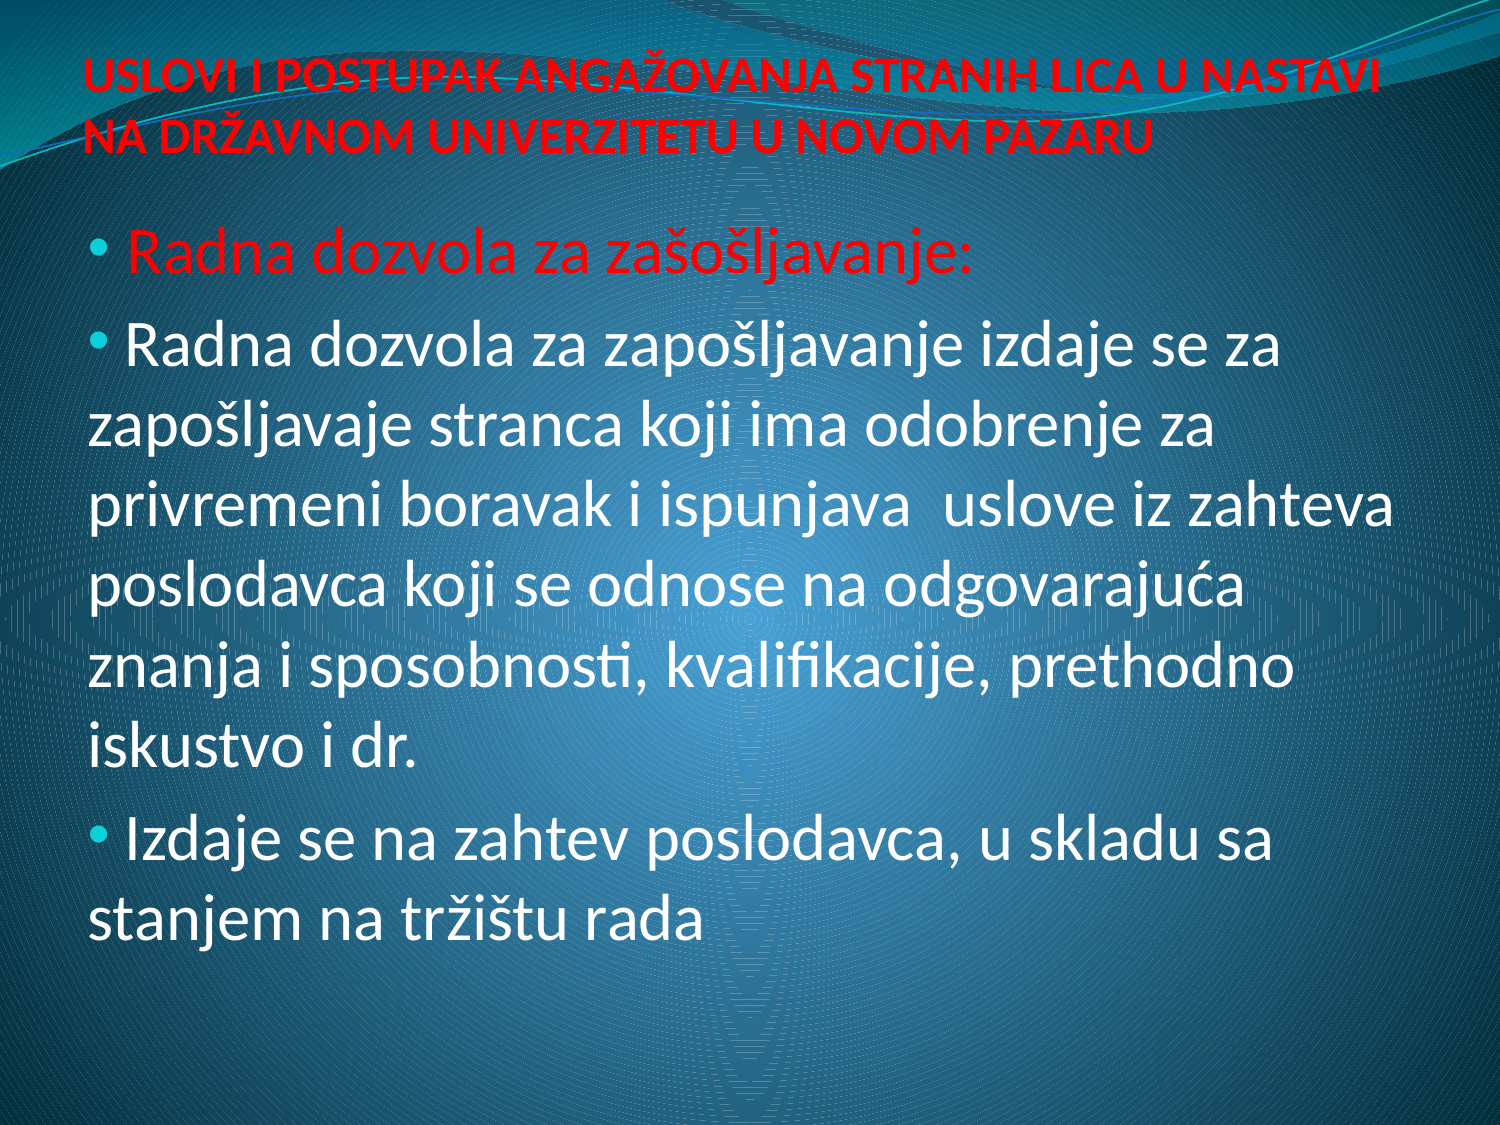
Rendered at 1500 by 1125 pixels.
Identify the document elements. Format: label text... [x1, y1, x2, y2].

subtitle Radna dozvola za zašošljavanje: Radna dozvola za zapošljavanje izdaje se za zapošljavaje stranca koji ima odobrenje za privremeni boravak i ispunjava uslove iz zahteva poslodavca koji se odnose na odgovarajuća znanja i sposobnosti, kvalifikacije, prethodno iskustvo i dr. Izdaje se na zahtev poslodavca, u skladu sa stanjem na tržištu rada [87, 199, 1418, 1102]
title USLOVI I POSTUPAK ANGAŽOVANJA STRANIH LICA U NASTAVI NA DRŽAVNOM UNIVERZITETU U NOVOM PAZARU [82, 0, 1465, 164]
